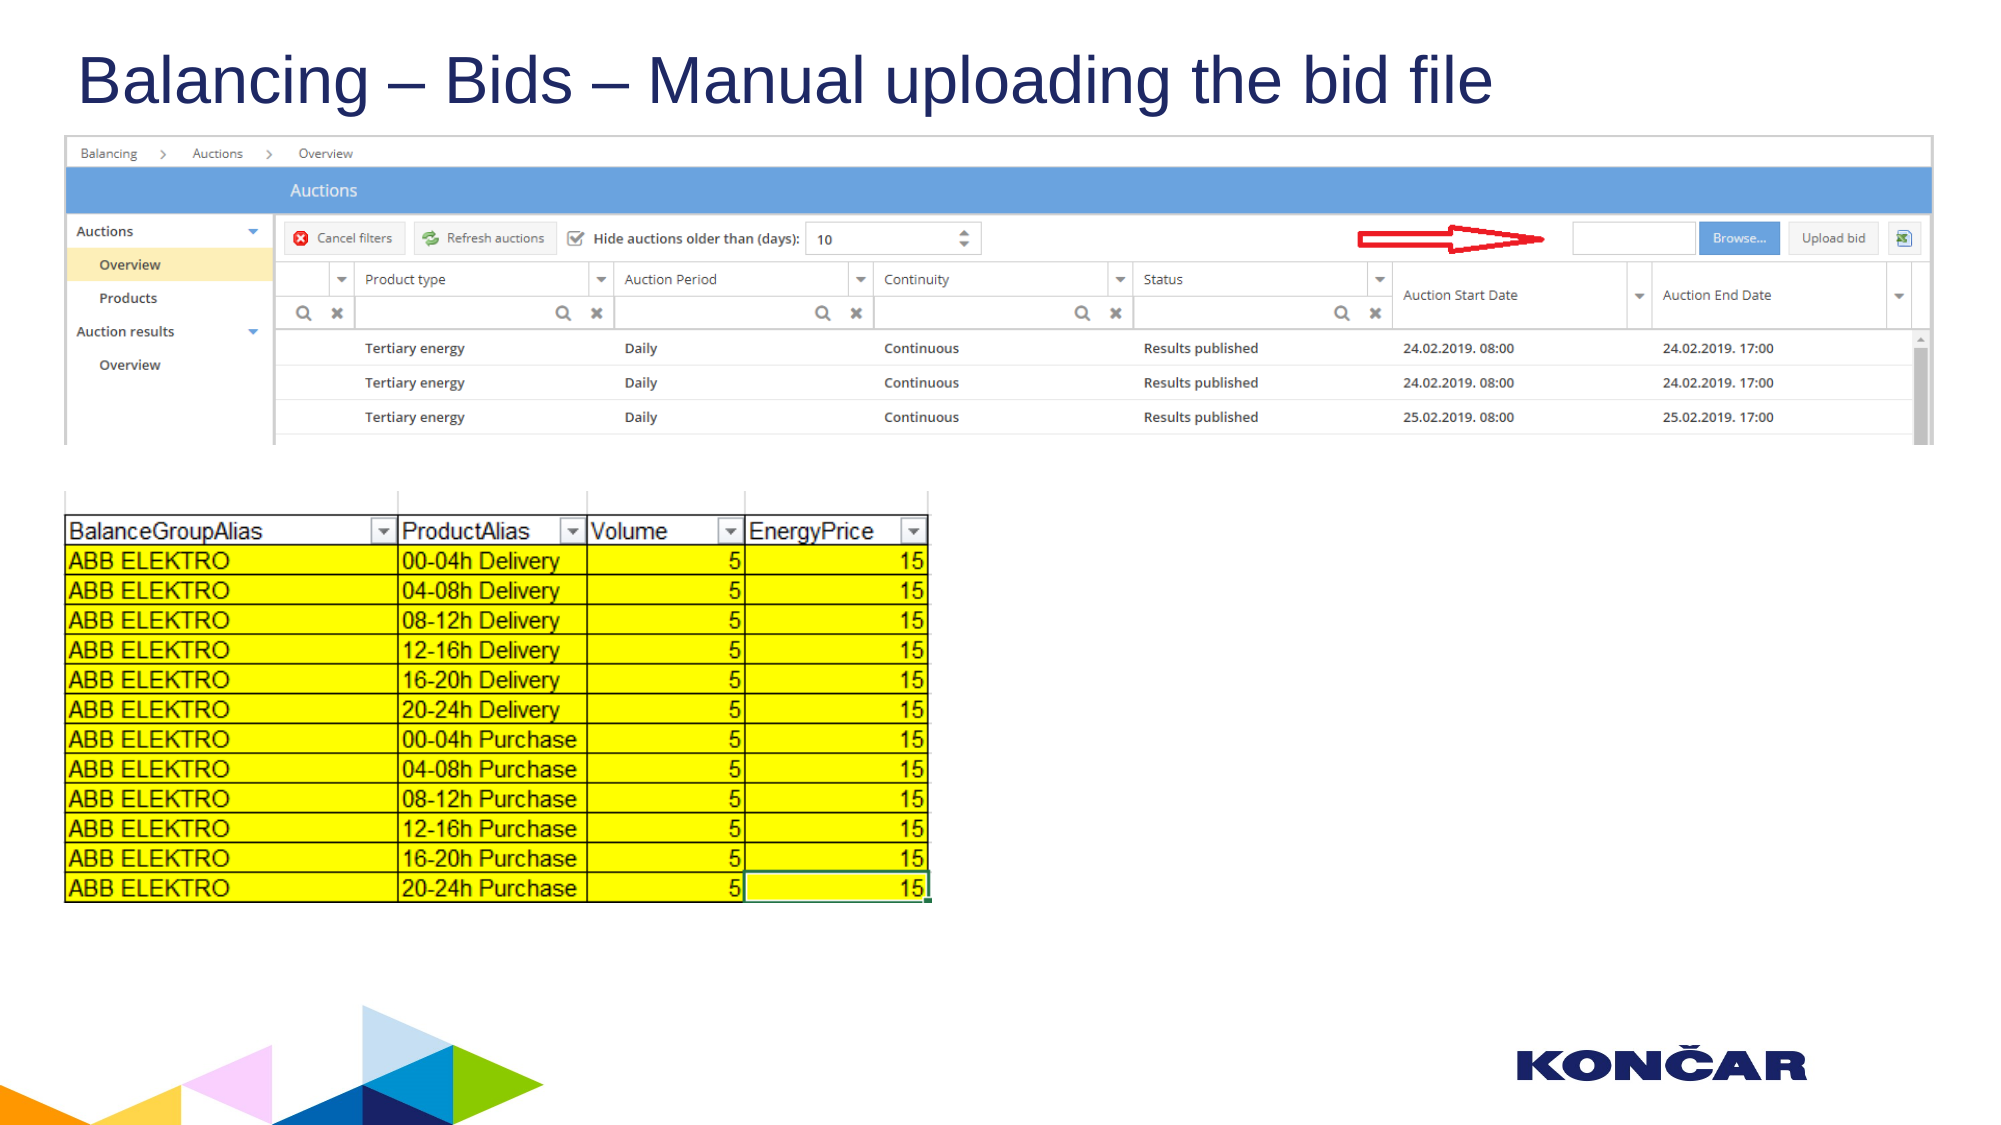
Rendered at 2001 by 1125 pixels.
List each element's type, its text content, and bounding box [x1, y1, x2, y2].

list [62, 135, 1938, 445]
title Balancing – Bids – Manual uploading the bid file [62, 17, 1938, 134]
picture [0, 0, 2001, 1125]
